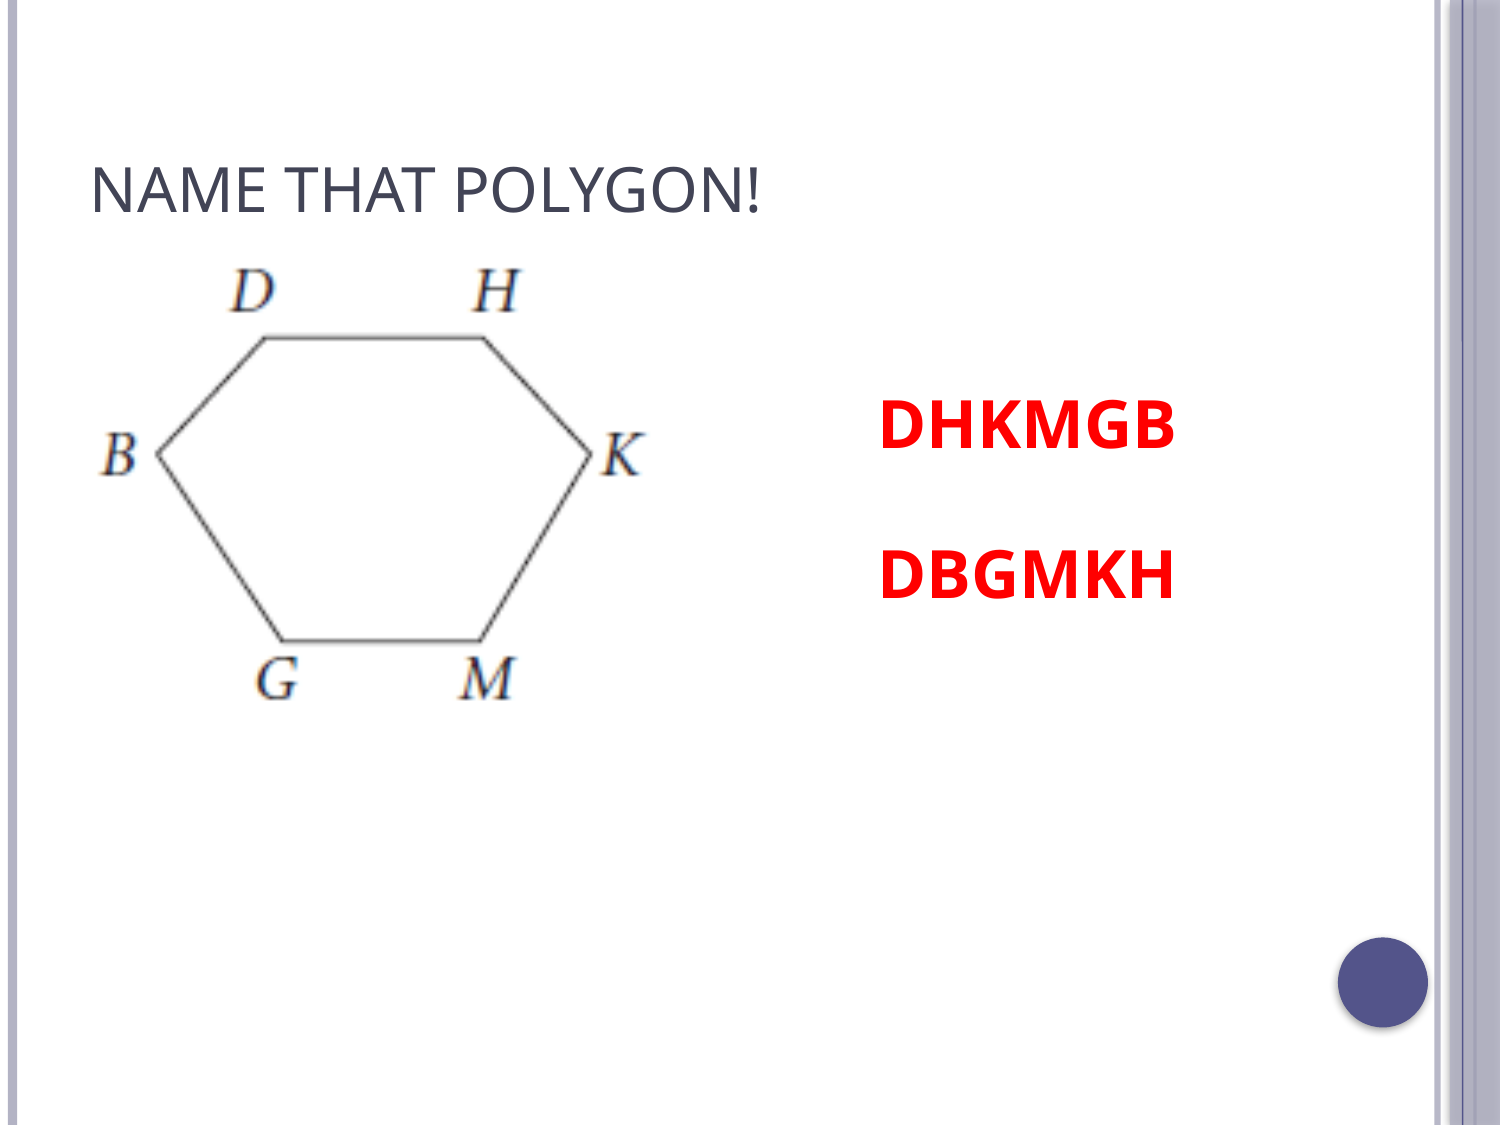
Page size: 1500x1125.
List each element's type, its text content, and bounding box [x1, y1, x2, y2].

picture [49, 249, 669, 748]
text_box DBGMKH [862, 524, 1275, 620]
text_box DHKMGB [862, 374, 1263, 470]
title Name That Polygon! [75, 45, 1300, 233]
